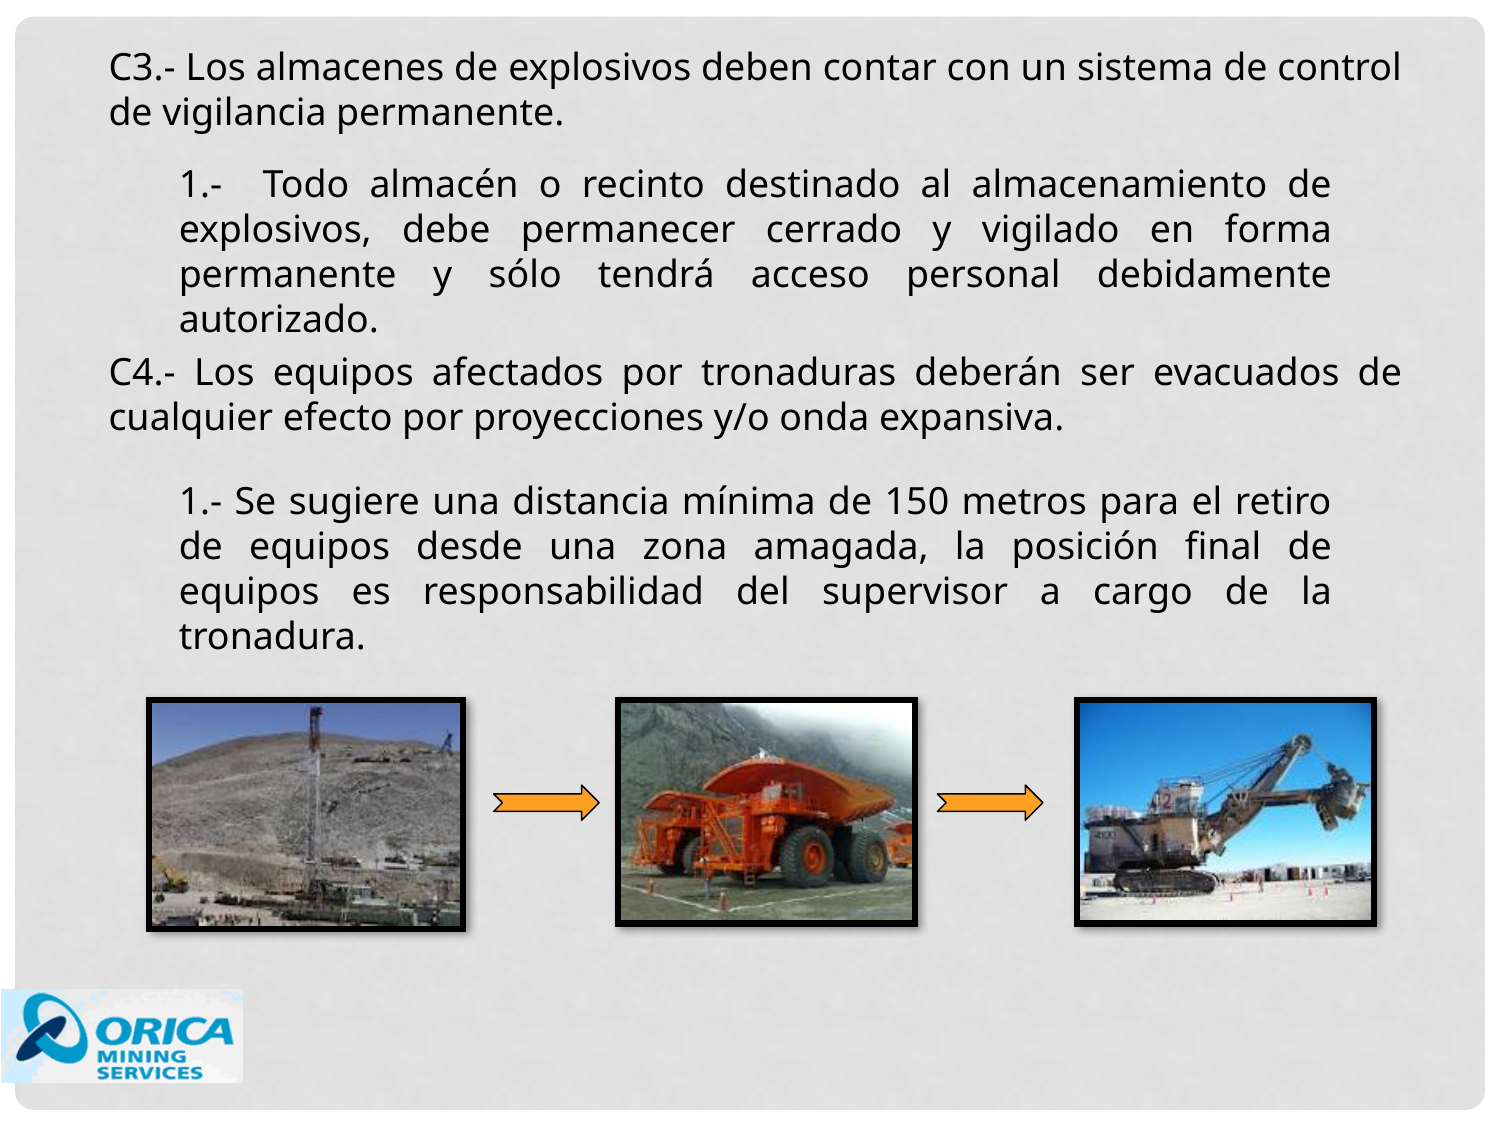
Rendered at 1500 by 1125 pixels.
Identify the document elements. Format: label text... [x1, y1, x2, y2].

picture [1, 989, 243, 1083]
text_box C4.- Los equipos afectados por tronaduras deberán ser evacuados de cualquier efecto por proyecciones y/o onda expansiva. [93, 340, 1418, 446]
picture [620, 702, 912, 921]
picture [152, 702, 461, 926]
text_box 1.- Todo almacén o recinto destinado al almacenamiento de explosivos, debe permanecer cerrado y vigilado en forma permanente y sólo tendrá acceso personal debidamente autorizado. [163, 152, 1348, 340]
text_box 1.- Se sugiere una distancia mínima de 150 metros para el retiro de equipos desde una zona amagada, la posición final de equipos es responsabilidad del supervisor a cargo de la tronadura. [163, 469, 1348, 665]
picture [1080, 702, 1372, 921]
text_box C3.- Los almacenes de explosivos deben contar con un sistema de control de vigilancia permanente. [93, 35, 1418, 140]
text_box [493, 785, 600, 821]
text_box [937, 785, 1043, 821]
